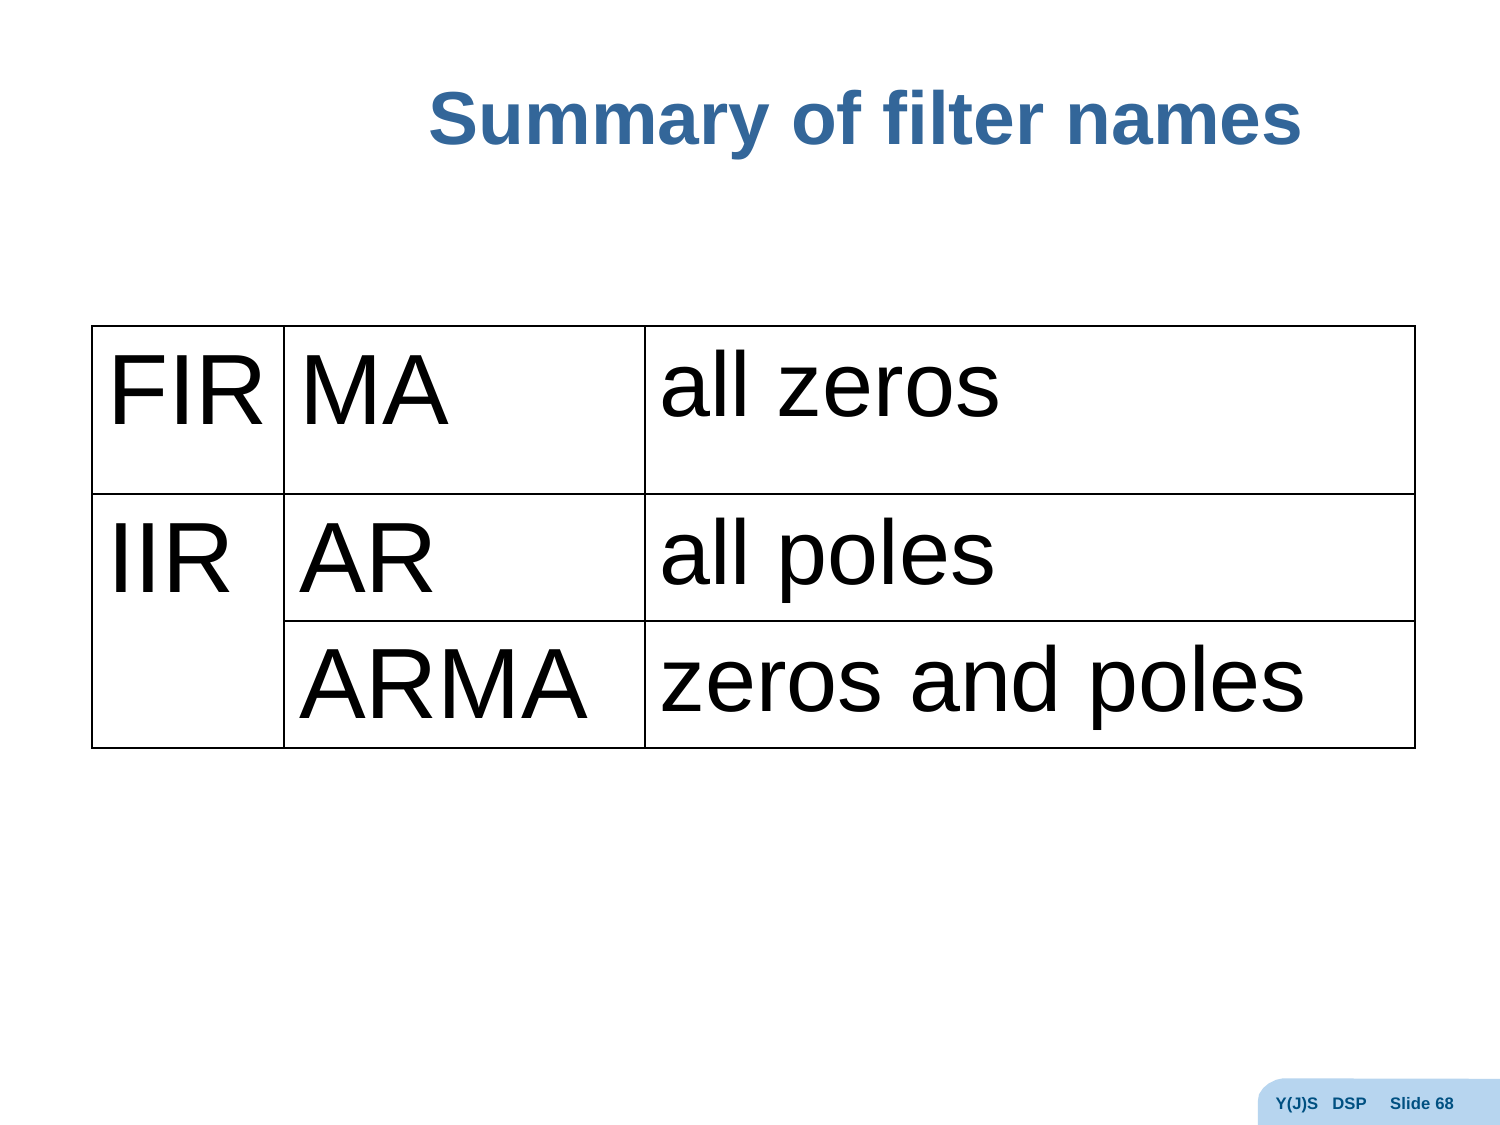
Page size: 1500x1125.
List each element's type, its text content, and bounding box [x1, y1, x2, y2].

title Summary of filter names [317, 26, 1416, 215]
table_header FIR [93, 327, 283, 493]
table_header all zeros [646, 327, 1414, 493]
table_header MA [285, 327, 644, 493]
table_cell all poles [646, 495, 1414, 620]
slide_number Y(J)S DSP Slide 68 [1260, 1085, 1500, 1125]
table_cell zeros and poles [646, 622, 1414, 747]
table_cell IIR [93, 495, 283, 621]
table_cell AR [285, 495, 644, 620]
table_cell [93, 621, 283, 747]
table_cell ARMA [285, 622, 644, 747]
